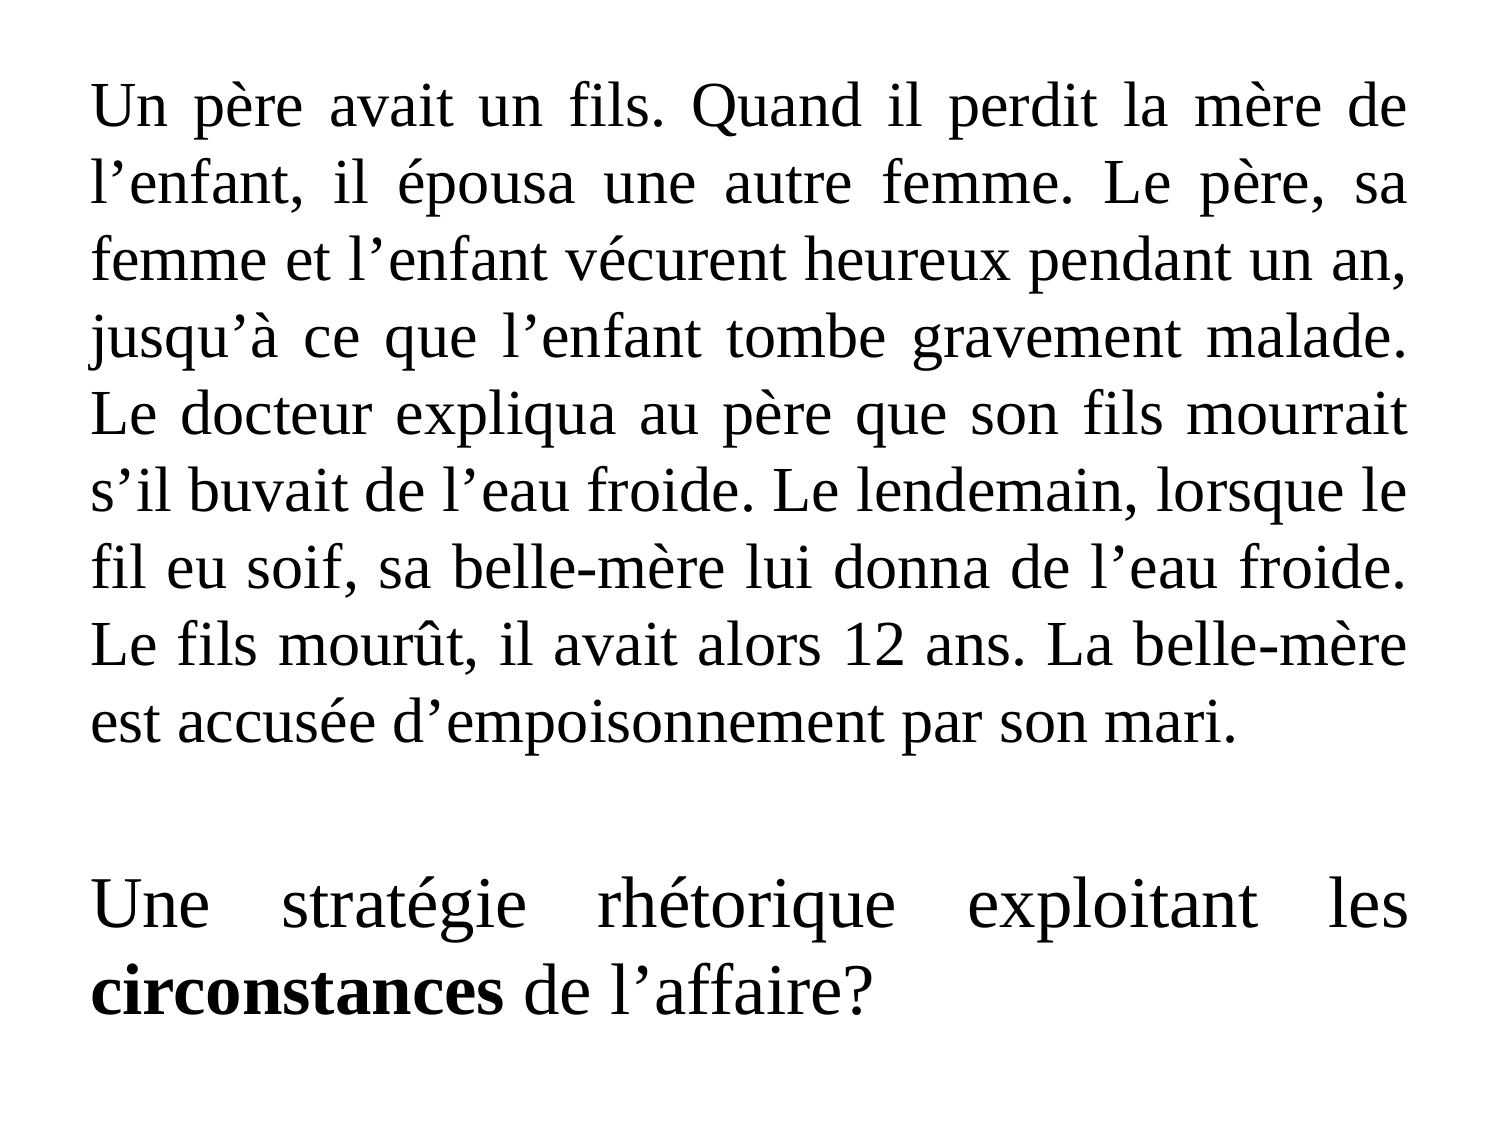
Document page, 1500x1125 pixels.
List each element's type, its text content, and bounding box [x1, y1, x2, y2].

list Un père avait un fils. Quand il perdit la mère de l’enfant, il épousa une autre femme. Le père, sa femme et l’enfant vécurent heureux pendant un an, jusqu’à ce que l’enfant tombe gravement malade. Le docteur expliqua au père que son fils mourrait s’il buvait de l’eau froide. Le lendemain, lorsque le fil eu soif, sa belle-mère lui donna de l’eau froide. Le fils mourût, il avait alors 12 ans. La belle-mère est accusée d’empoisonnement par son mari. Une stratégie rhétorique exploitant les circonstances de l’affaire? [75, 54, 1425, 1068]
